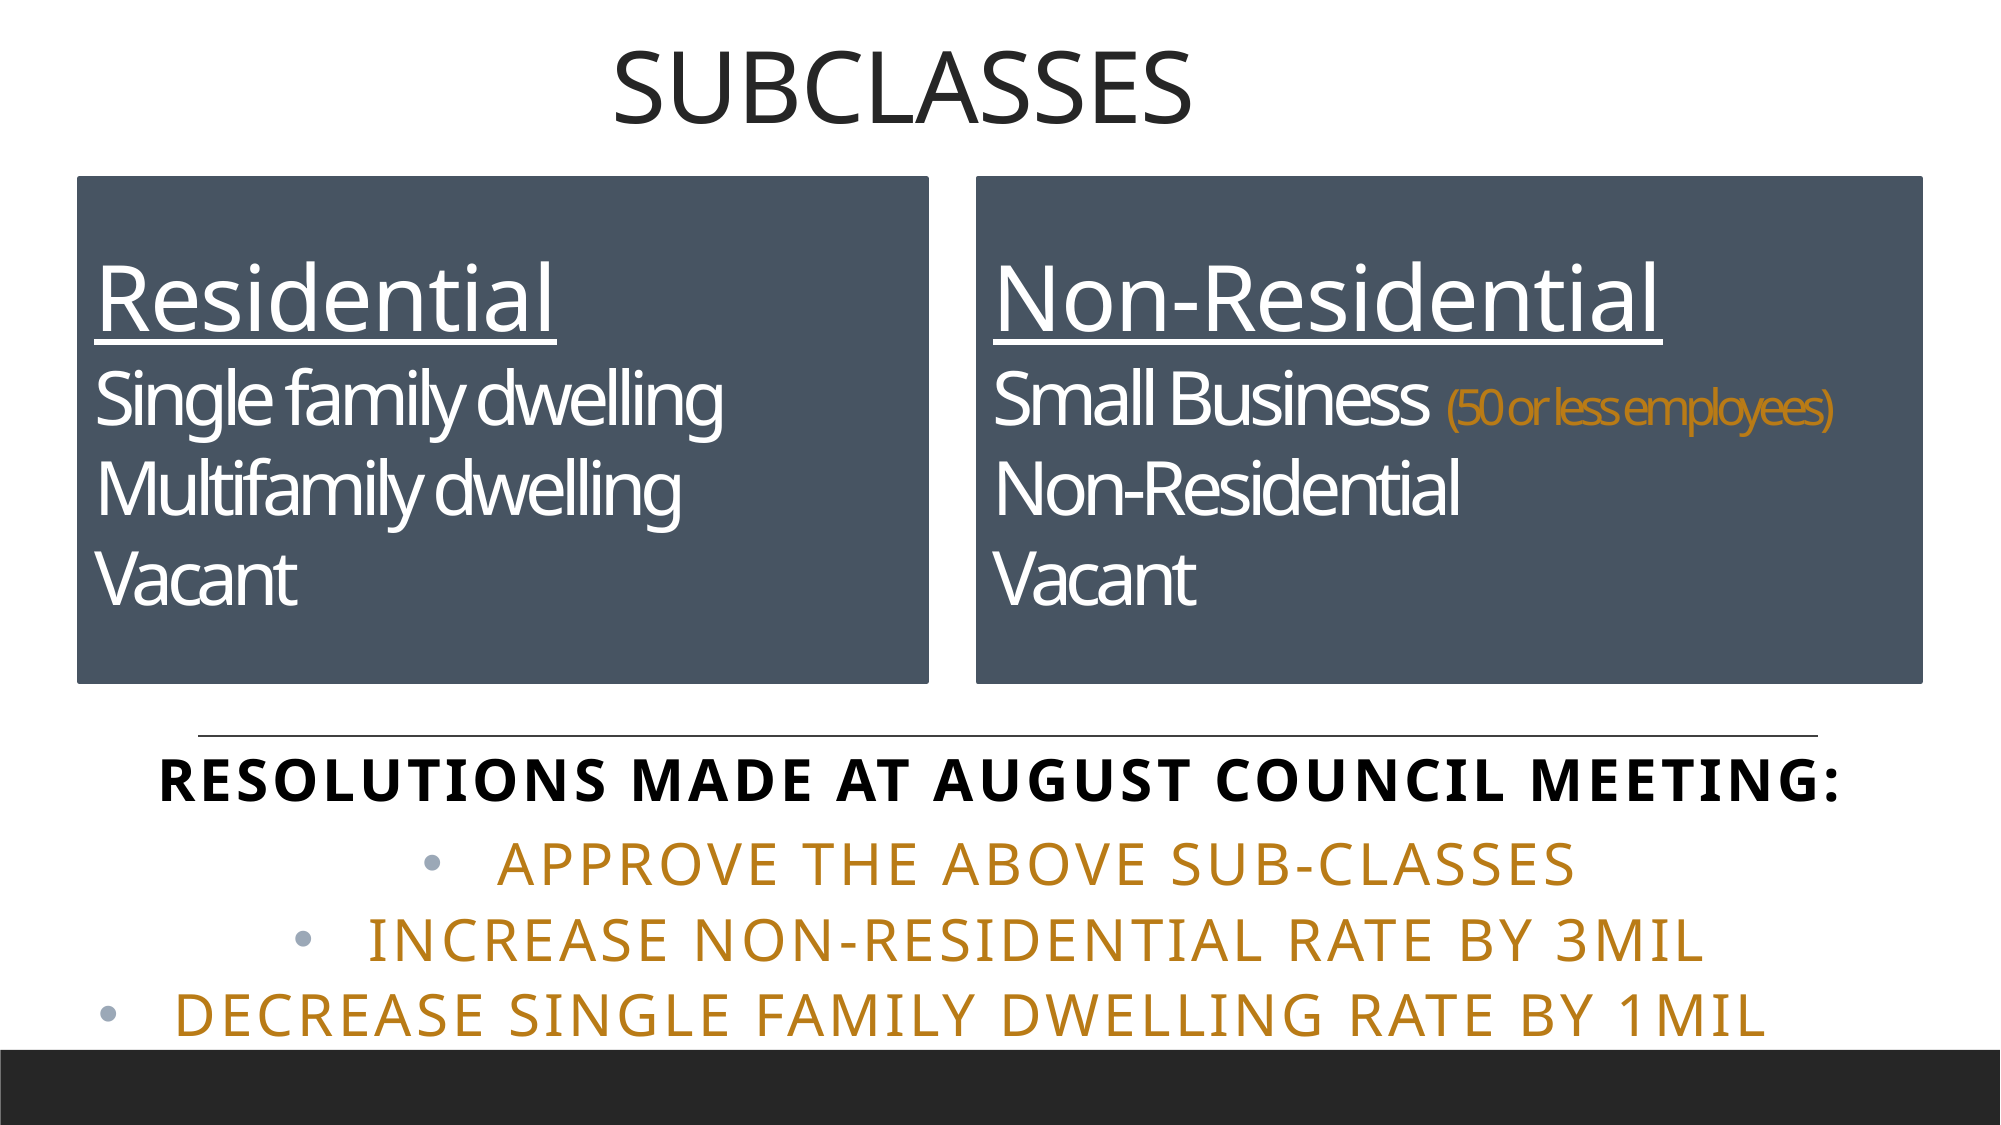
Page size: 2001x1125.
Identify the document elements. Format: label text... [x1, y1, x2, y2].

text_box Increase non-residential rate by 3mil [69, 888, 1930, 1005]
text_box decrease single family dwelling rate by 1mil [12, 964, 1873, 1062]
list RESOLUTIONS MADE AT AUGUST COUNCIL MEETING: [70, 728, 1930, 812]
text_box APPROVE THE ABOVE SUB-CLASSES [69, 812, 1930, 888]
title Residential Single family dwelling Multifamily dwelling Vacant [79, 178, 927, 682]
text_box SUBCLASSES [596, 0, 1312, 153]
text_box Non-Residential Small Business (50 or less employees) Non-Residential Vacant [977, 178, 1921, 682]
